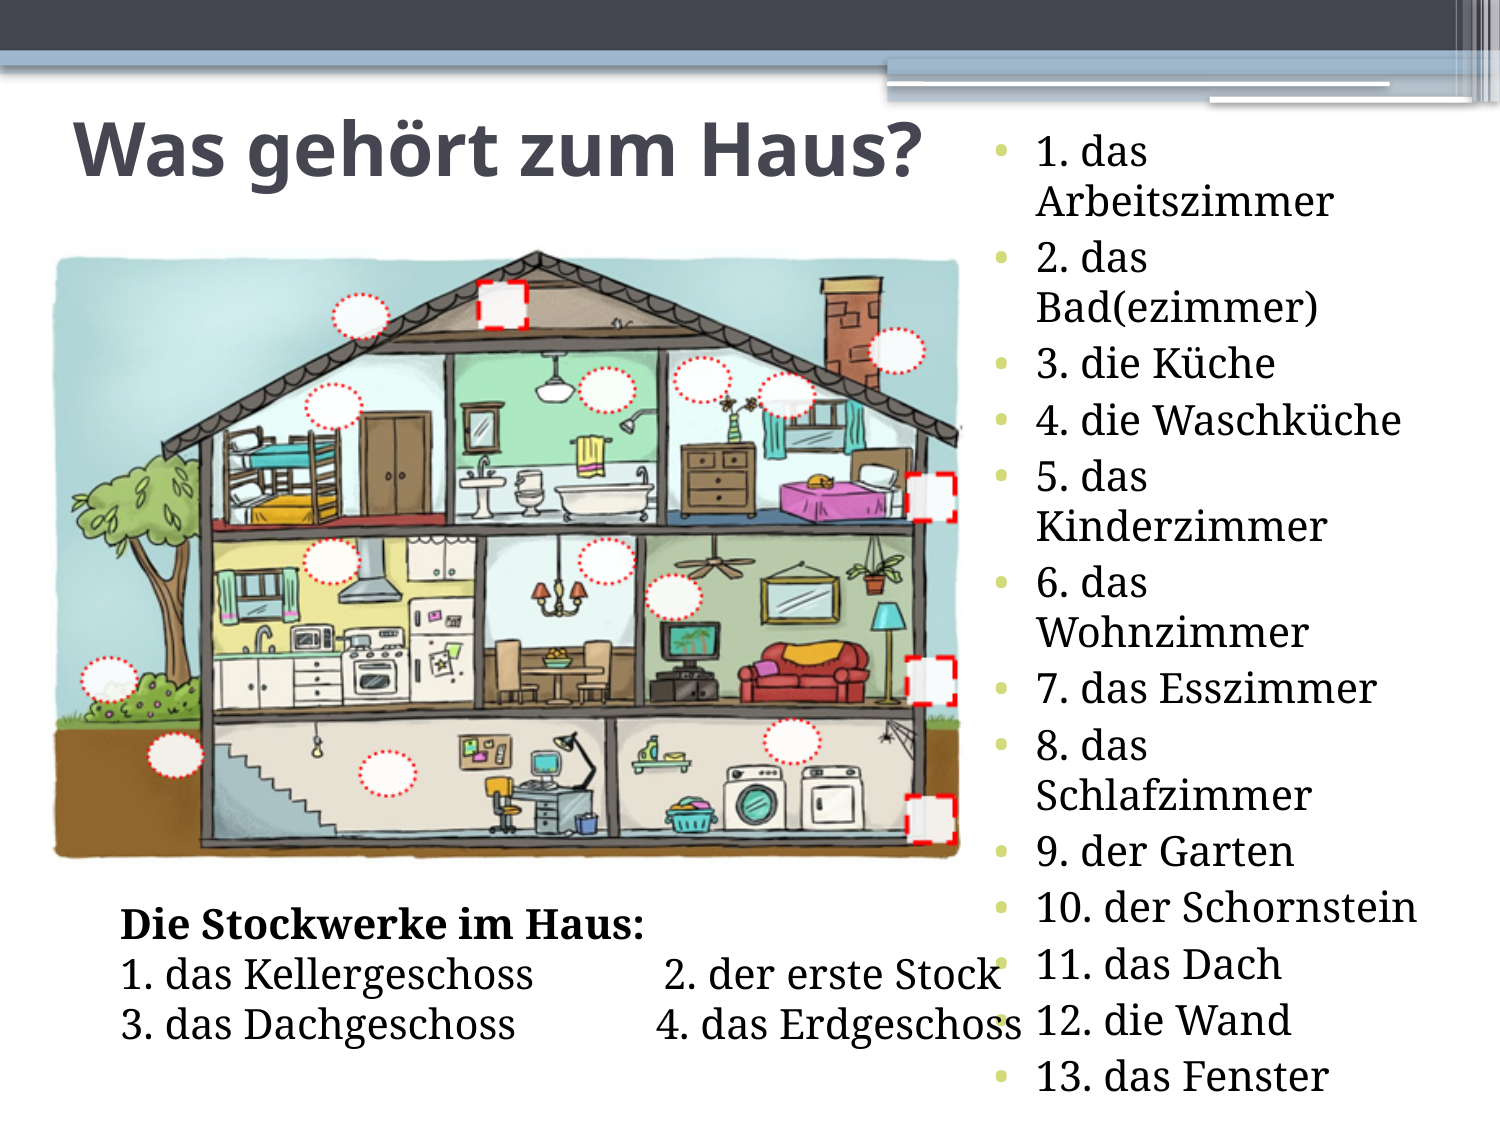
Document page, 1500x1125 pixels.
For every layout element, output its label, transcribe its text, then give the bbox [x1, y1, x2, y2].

title Was gehört zum Haus? [58, 93, 1409, 200]
list 1. das Arbeitszimmer 2. das Bad(ezimmer) 3. die Küche 4. die Waschküche 5. das Kinderzimmer 6. das Wohnzimmer 7. das Esszimmer 8. das Schlafzimmer 9. der Garten 10. der Schornstein 11. das Dach 12. die Wand 13. das Fenster [960, 117, 1442, 879]
picture [46, 245, 974, 868]
text_box Die Stockwerke im Haus: 1. das Kellergeschoss 2. der erste Stock 3. das Dachgeschoss 4. das Erdgeschoss [105, 890, 1278, 1101]
